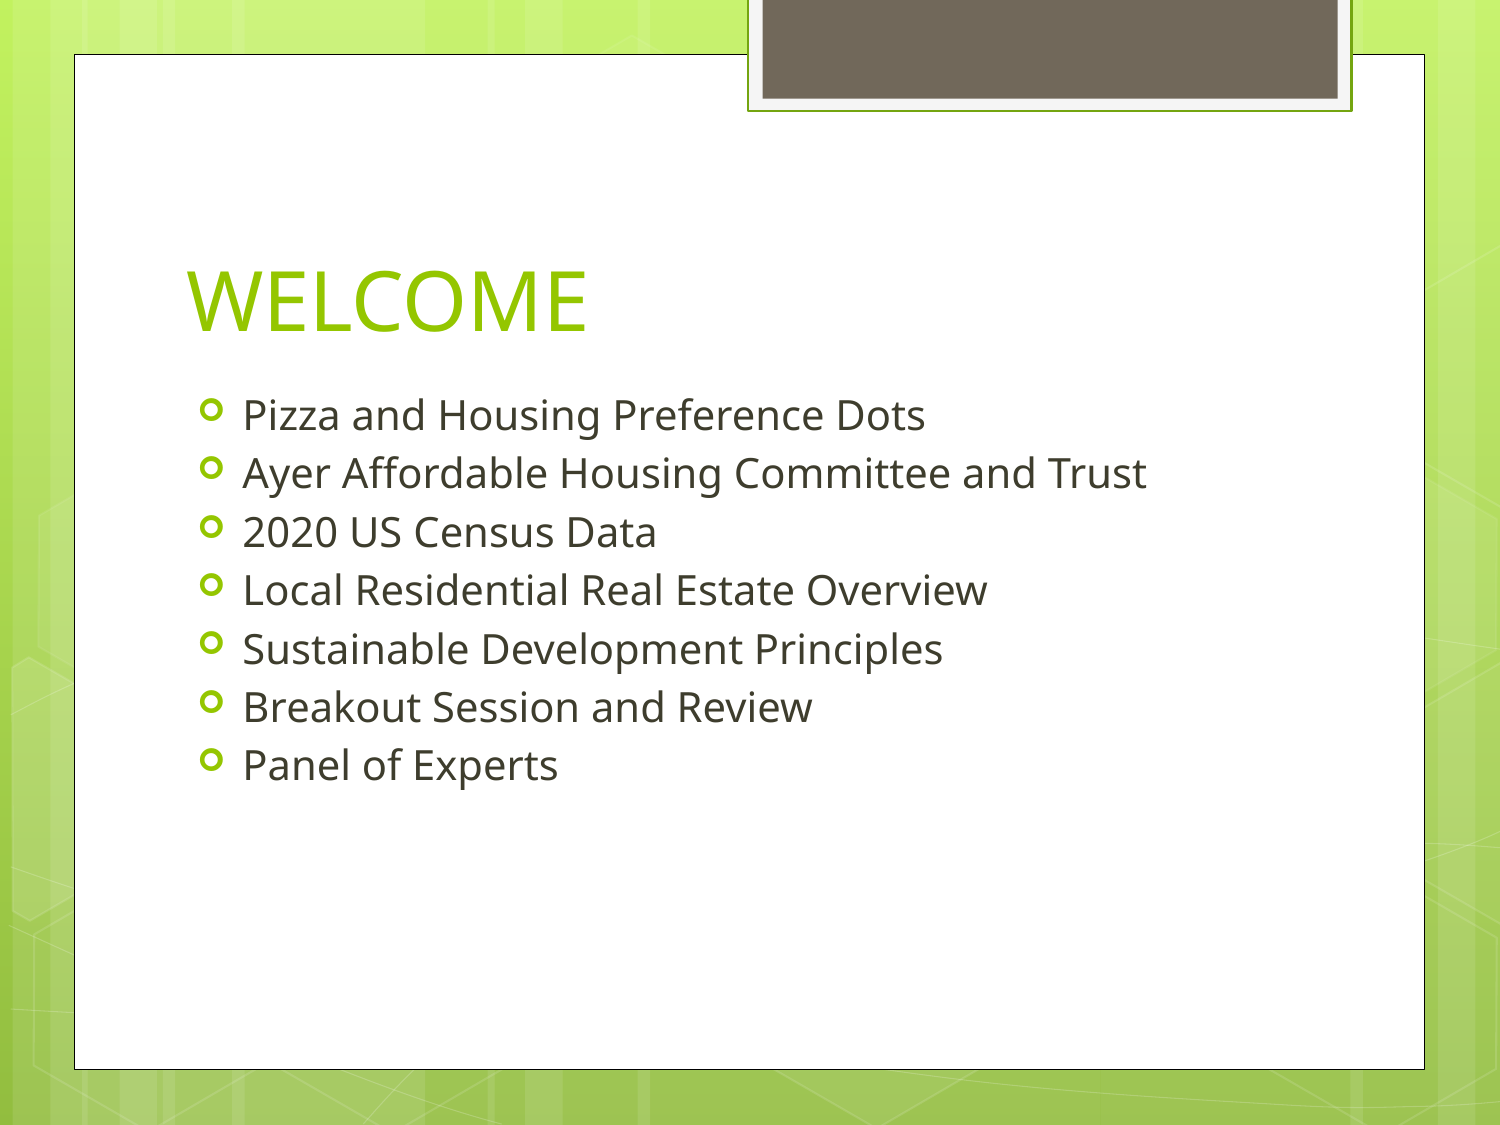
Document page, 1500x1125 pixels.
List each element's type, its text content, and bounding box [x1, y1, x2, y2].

list Pizza and Housing Preference Dots Ayer Affordable Housing Committee and Trust 2020 US Census Data Local Residential Real Estate Overview Sustainable Development Principles Breakout Session and Review Panel of Experts [171, 381, 1283, 957]
title WELCOME [171, 168, 1324, 357]
